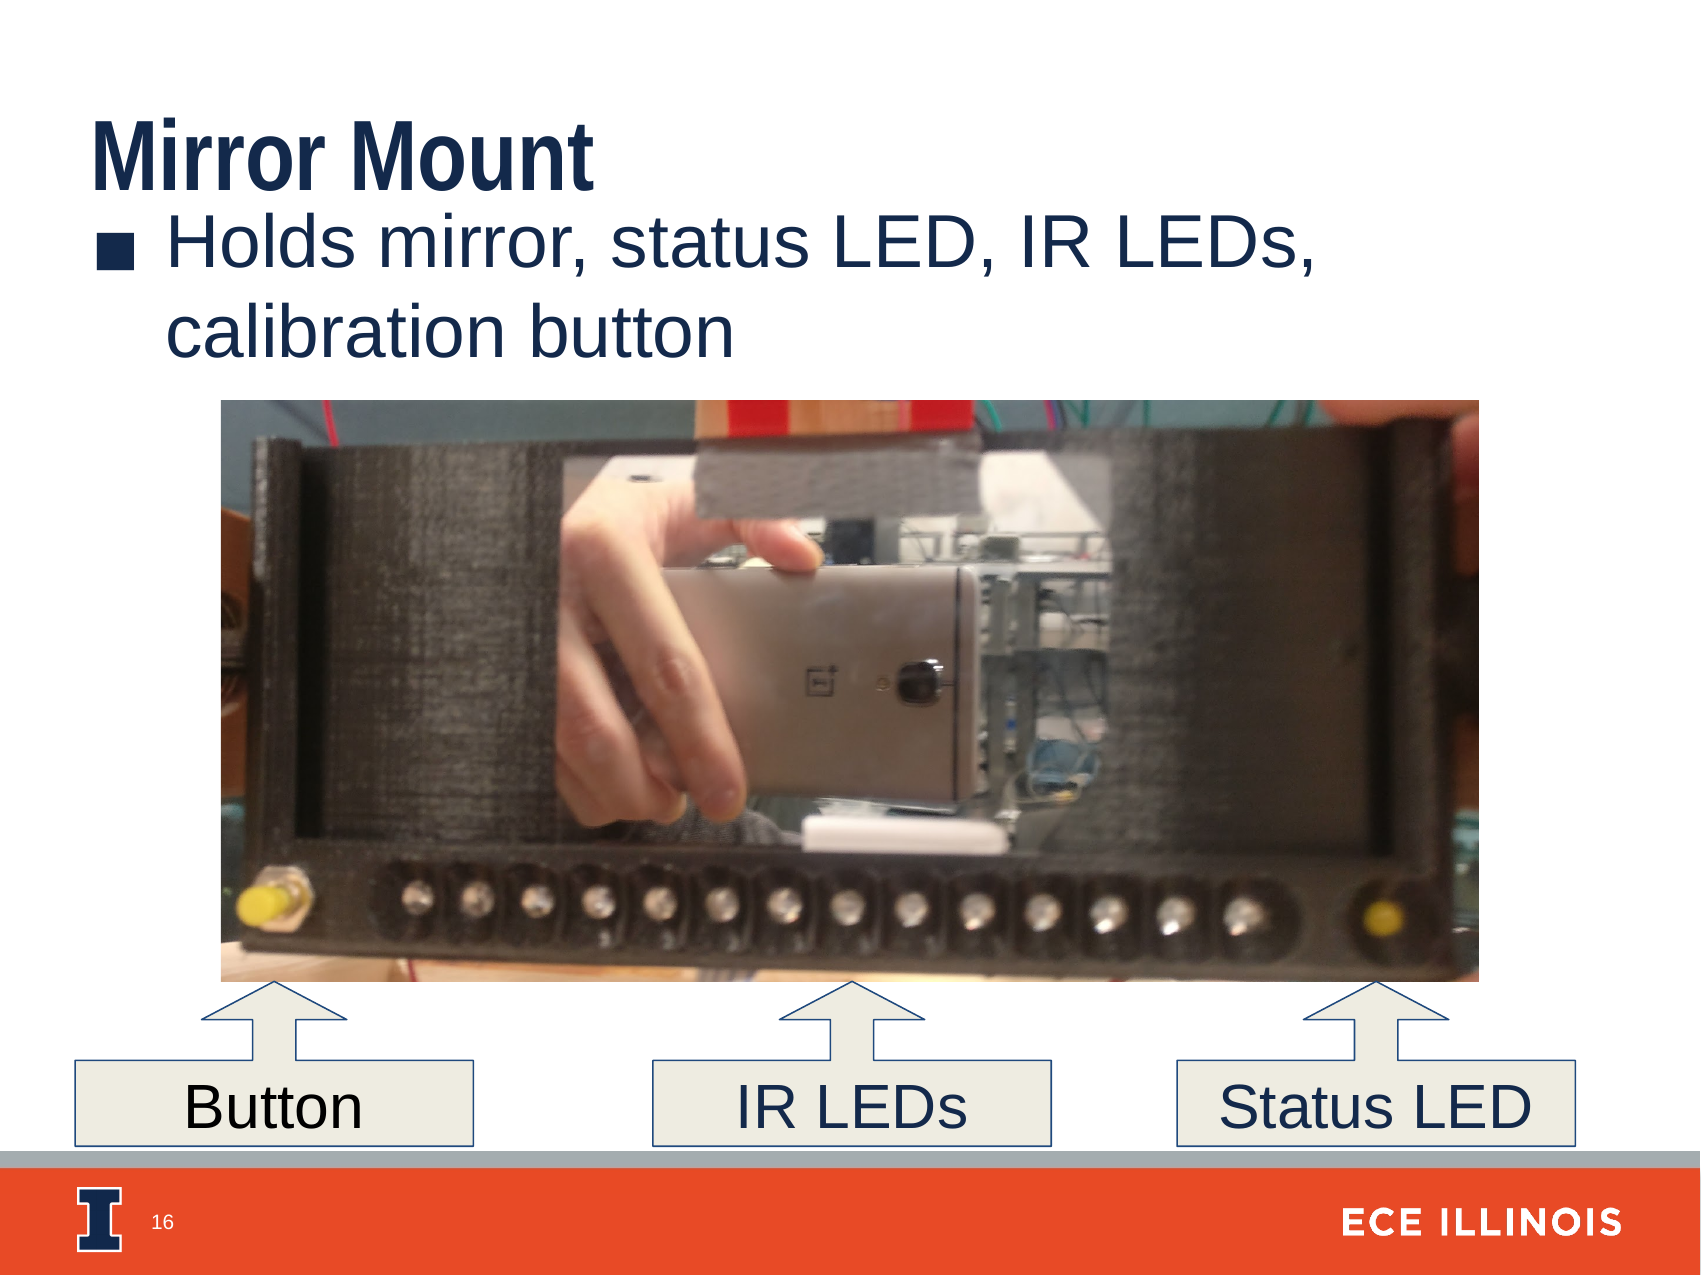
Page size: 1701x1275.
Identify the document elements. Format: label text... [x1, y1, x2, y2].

picture [220, 400, 1480, 982]
picture [0, 1151, 1700, 1257]
slide_number ‹#› [136, 1187, 224, 1256]
text_box Status LED [1177, 990, 1576, 1147]
text_box IR LEDs [652, 990, 1052, 1147]
text_box Button [75, 990, 474, 1147]
list Holds mirror, status LED, IR LEDs, calibration button [75, 195, 1630, 1012]
picture [1343, 1207, 1621, 1236]
list Mirror Mount [75, 75, 1630, 195]
